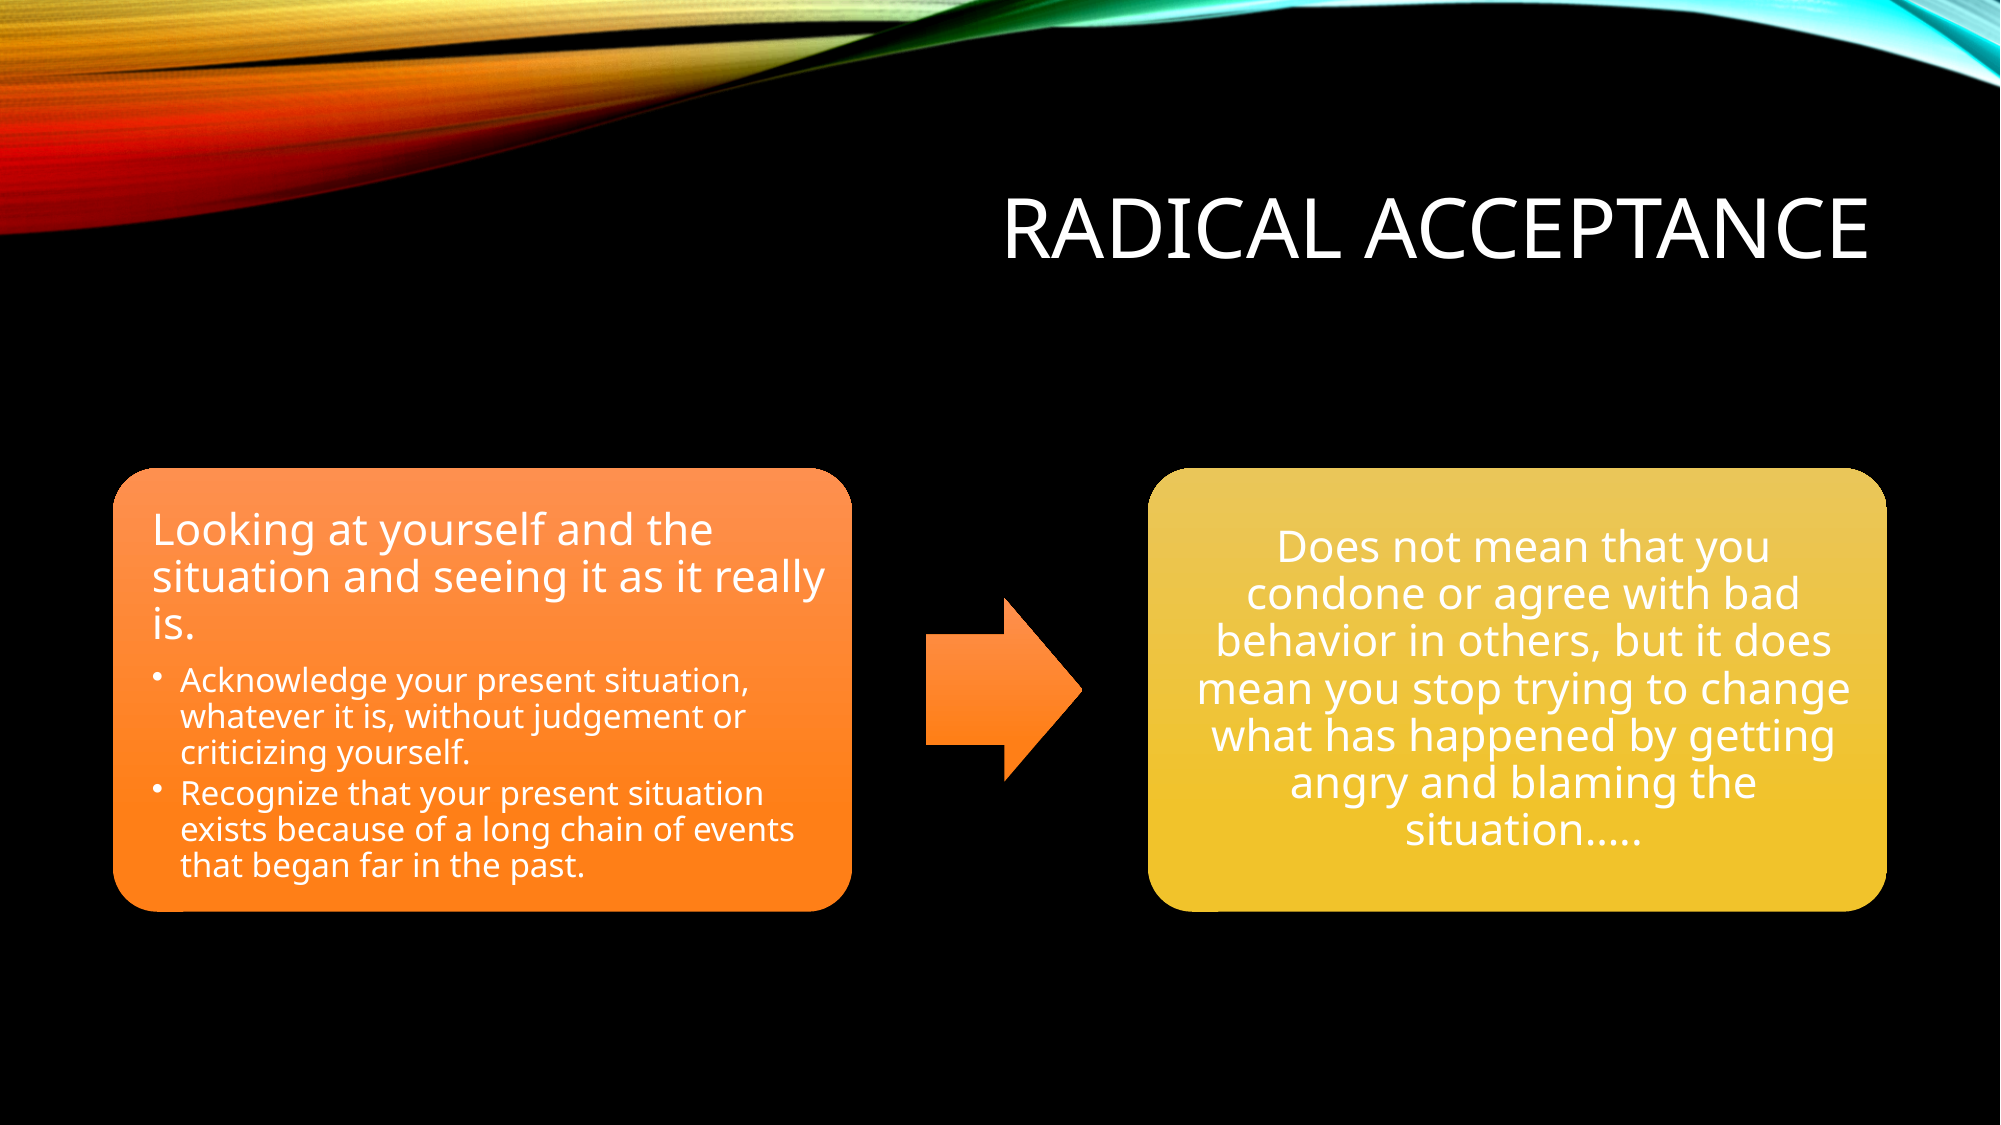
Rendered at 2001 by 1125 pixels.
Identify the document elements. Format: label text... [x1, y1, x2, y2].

picture [0, 0, 2000, 237]
title Radical Acceptance [474, 125, 1888, 338]
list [112, 400, 1888, 980]
